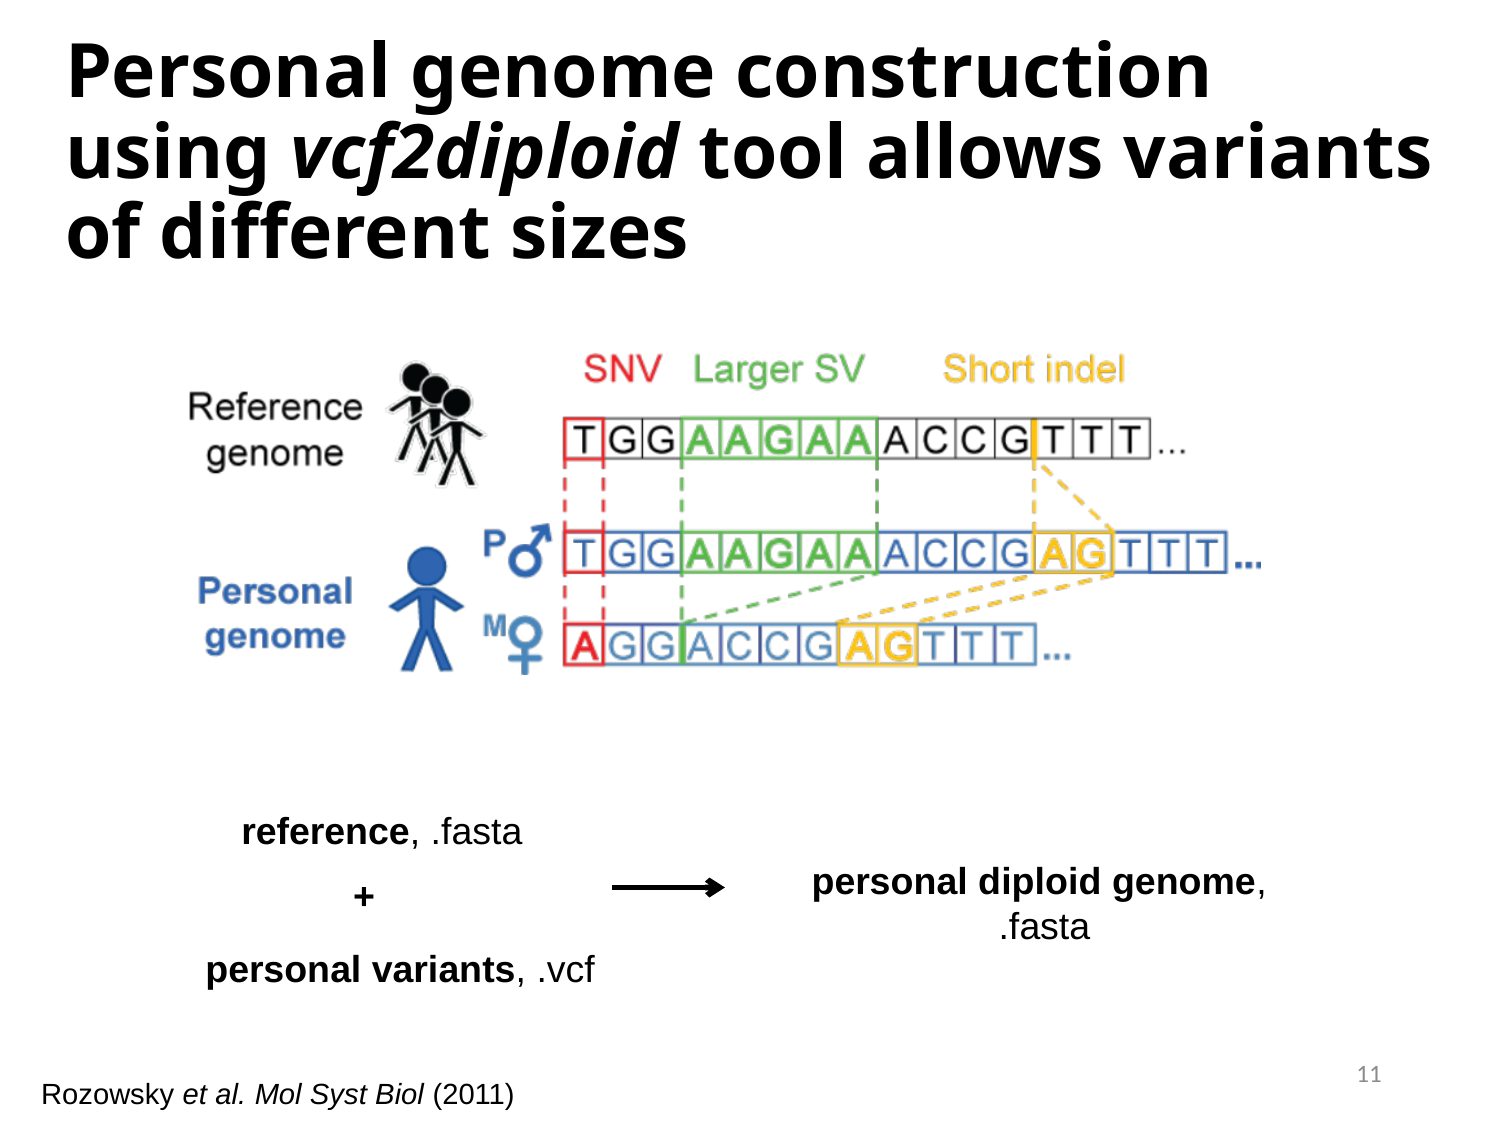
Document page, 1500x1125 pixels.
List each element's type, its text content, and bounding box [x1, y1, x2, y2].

text_box reference, .fasta [226, 799, 538, 860]
picture [187, 349, 1261, 675]
text_box Rozowsky et al. Mol Syst Biol (2011) [26, 1068, 530, 1118]
text_box personal diploid genome, .fasta [796, 849, 1292, 955]
text_box + [338, 864, 391, 925]
text_box personal variants, .vcf [190, 937, 611, 998]
slide_number 11 [1059, 1042, 1397, 1103]
title Personal genome construction using vcf2diploid tool allows variants of different sizes [50, 87, 1450, 221]
